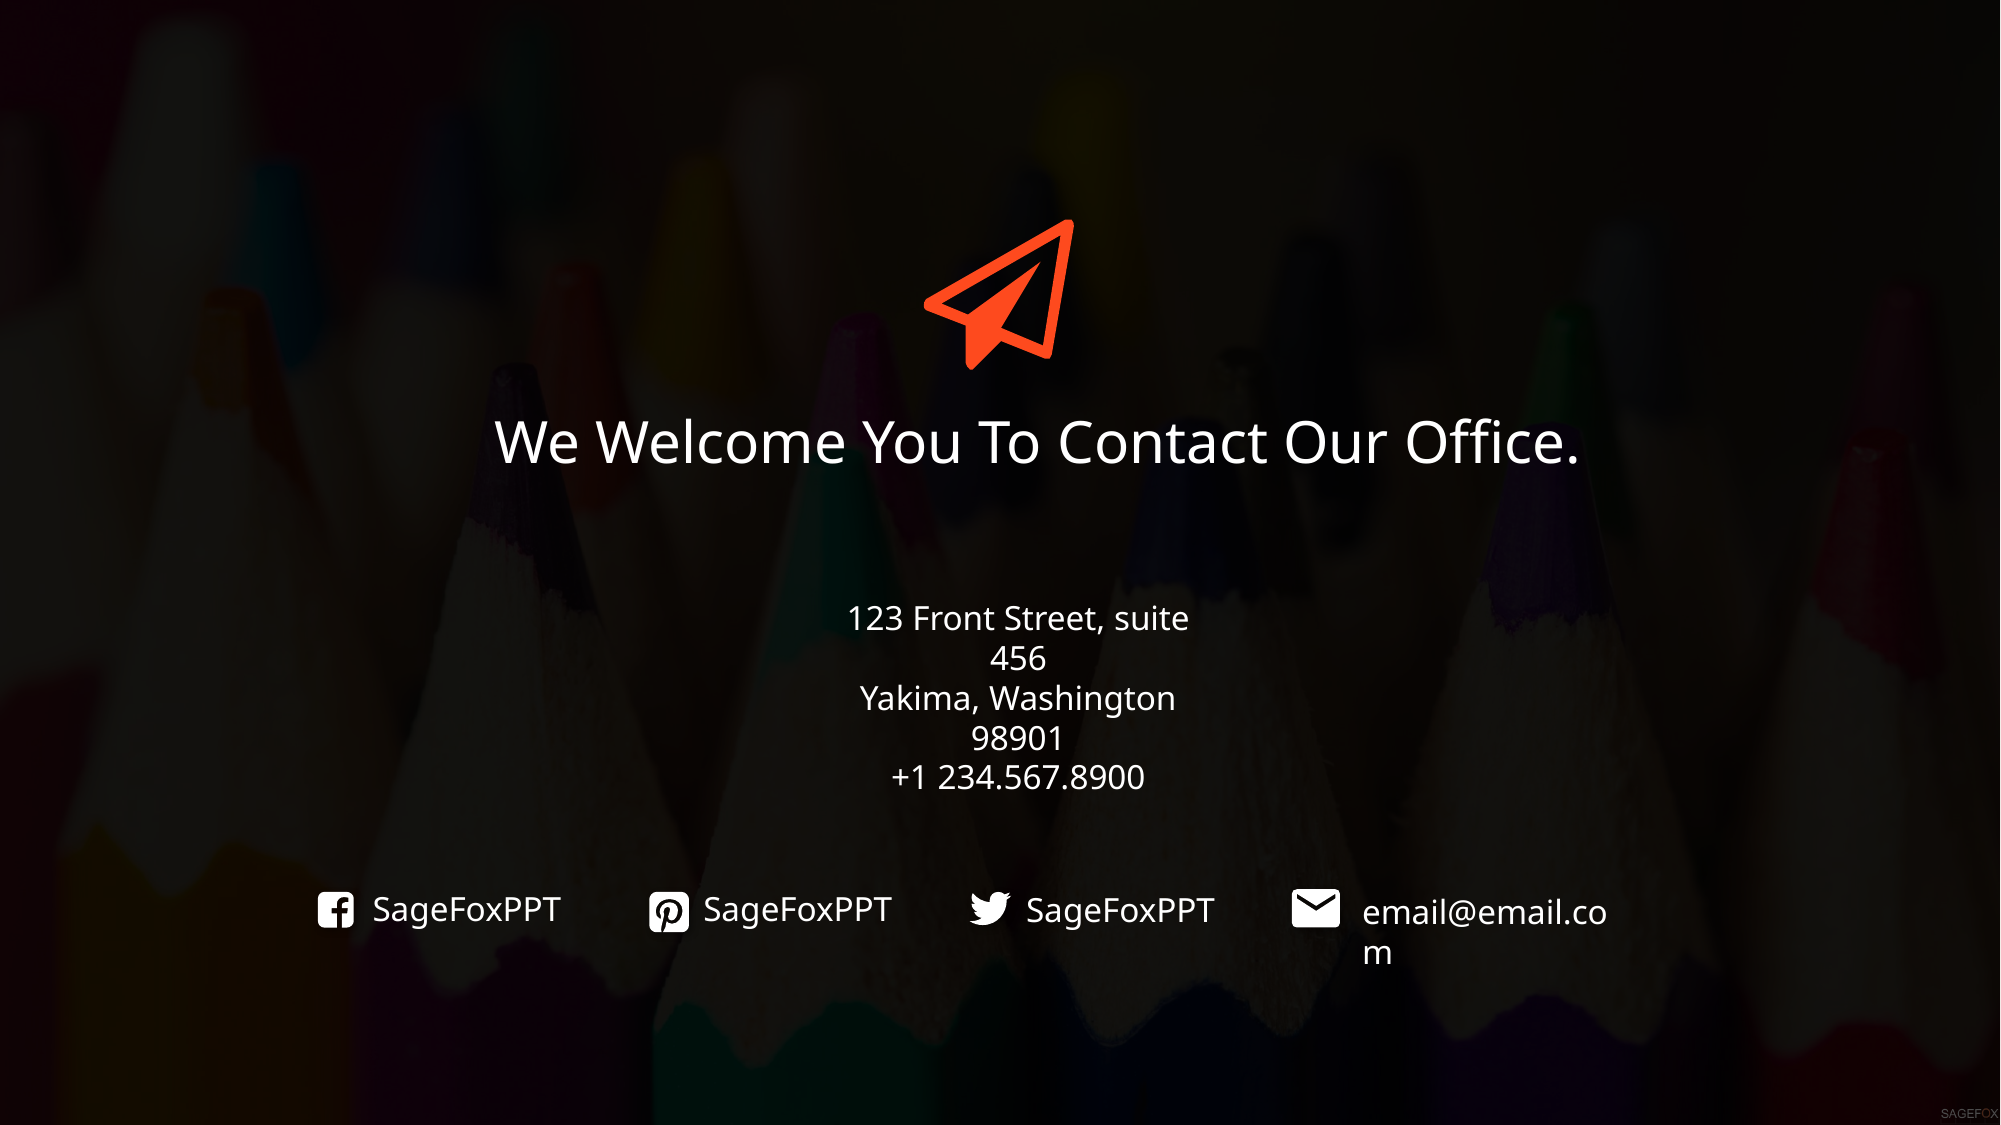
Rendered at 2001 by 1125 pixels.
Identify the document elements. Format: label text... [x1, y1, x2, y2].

text_box [649, 891, 688, 933]
text_box [1291, 889, 1340, 928]
text_box SageFoxPPT [688, 880, 929, 936]
text_box email@email.com [1347, 884, 1649, 979]
text_box 123 Front Street, suite 456 Yakima, Washington 98901 +1 234.567.8900 [808, 589, 1229, 804]
text_box [969, 891, 1011, 926]
text_box [0, 0, 2000, 1125]
text_box SageFoxPPT [1011, 881, 1252, 937]
text_box We Welcome You To Contact Our Office. [477, 398, 1598, 483]
text_box [923, 219, 1074, 370]
text_box [317, 891, 354, 928]
text_box SageFoxPPT [357, 880, 598, 936]
